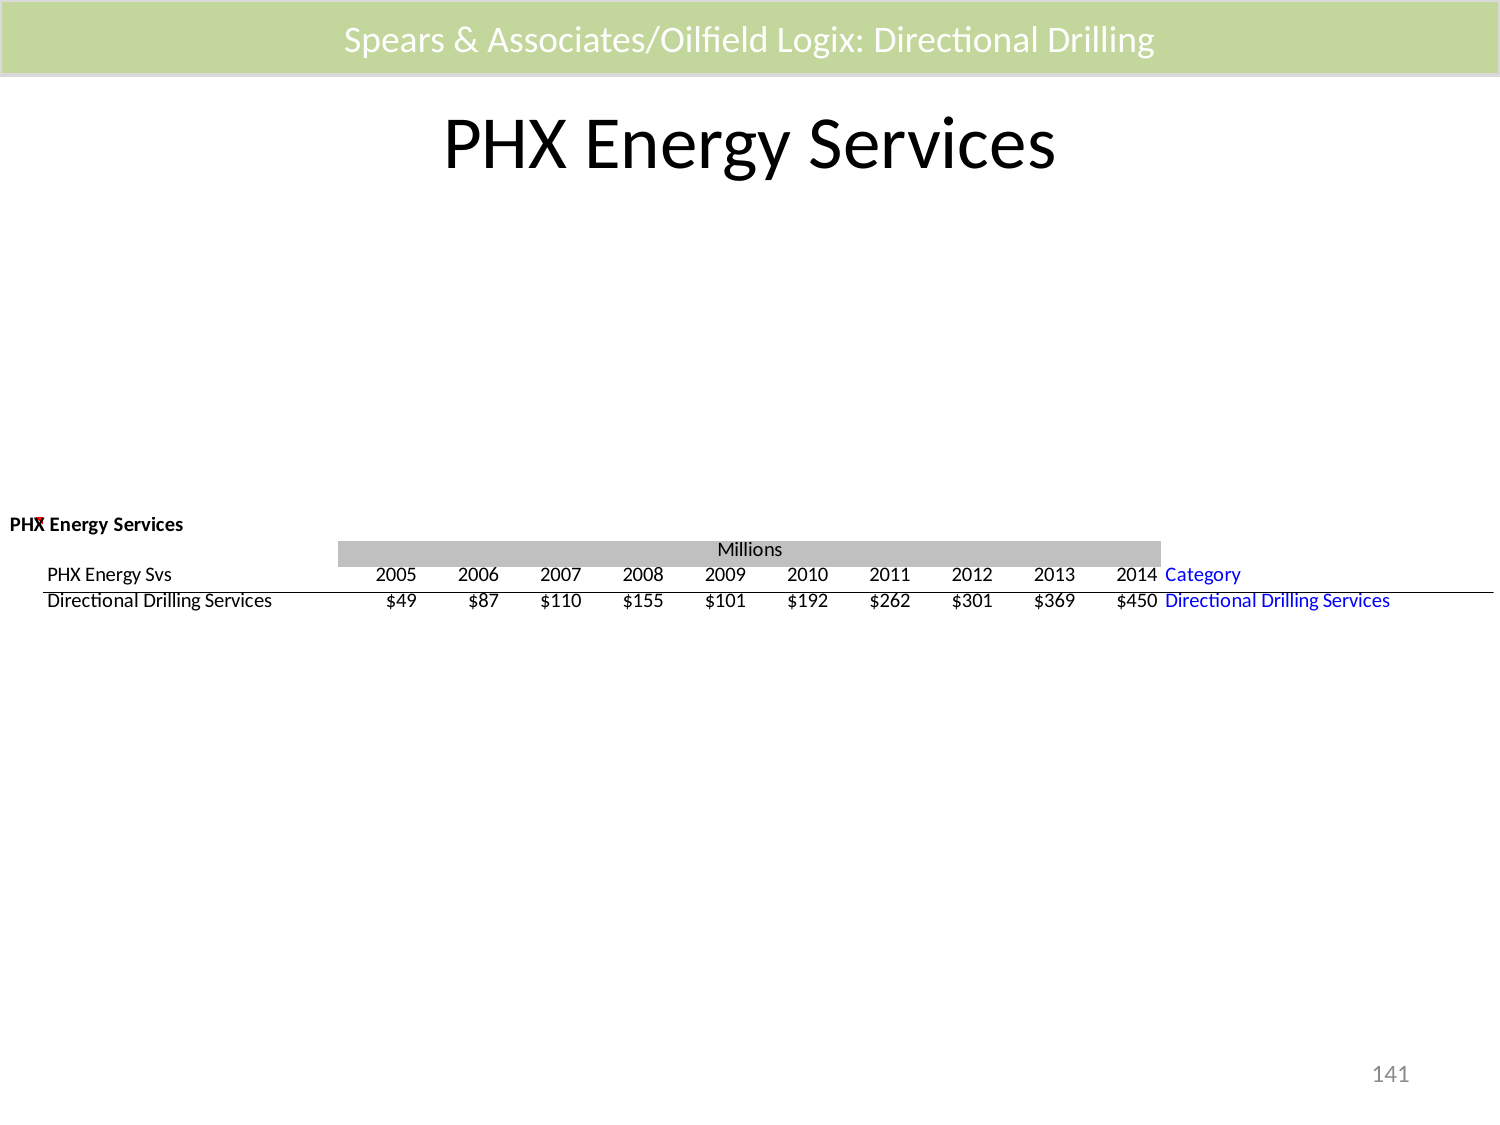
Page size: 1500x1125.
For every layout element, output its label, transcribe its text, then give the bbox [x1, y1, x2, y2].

text_box Spears & Associates/Oilfield Logix: Directional Drilling [0, 0, 1500, 77]
picture [5, 515, 1495, 619]
title PHX Energy Services [50, 45, 1450, 233]
slide_number 141 [1074, 1042, 1425, 1103]
